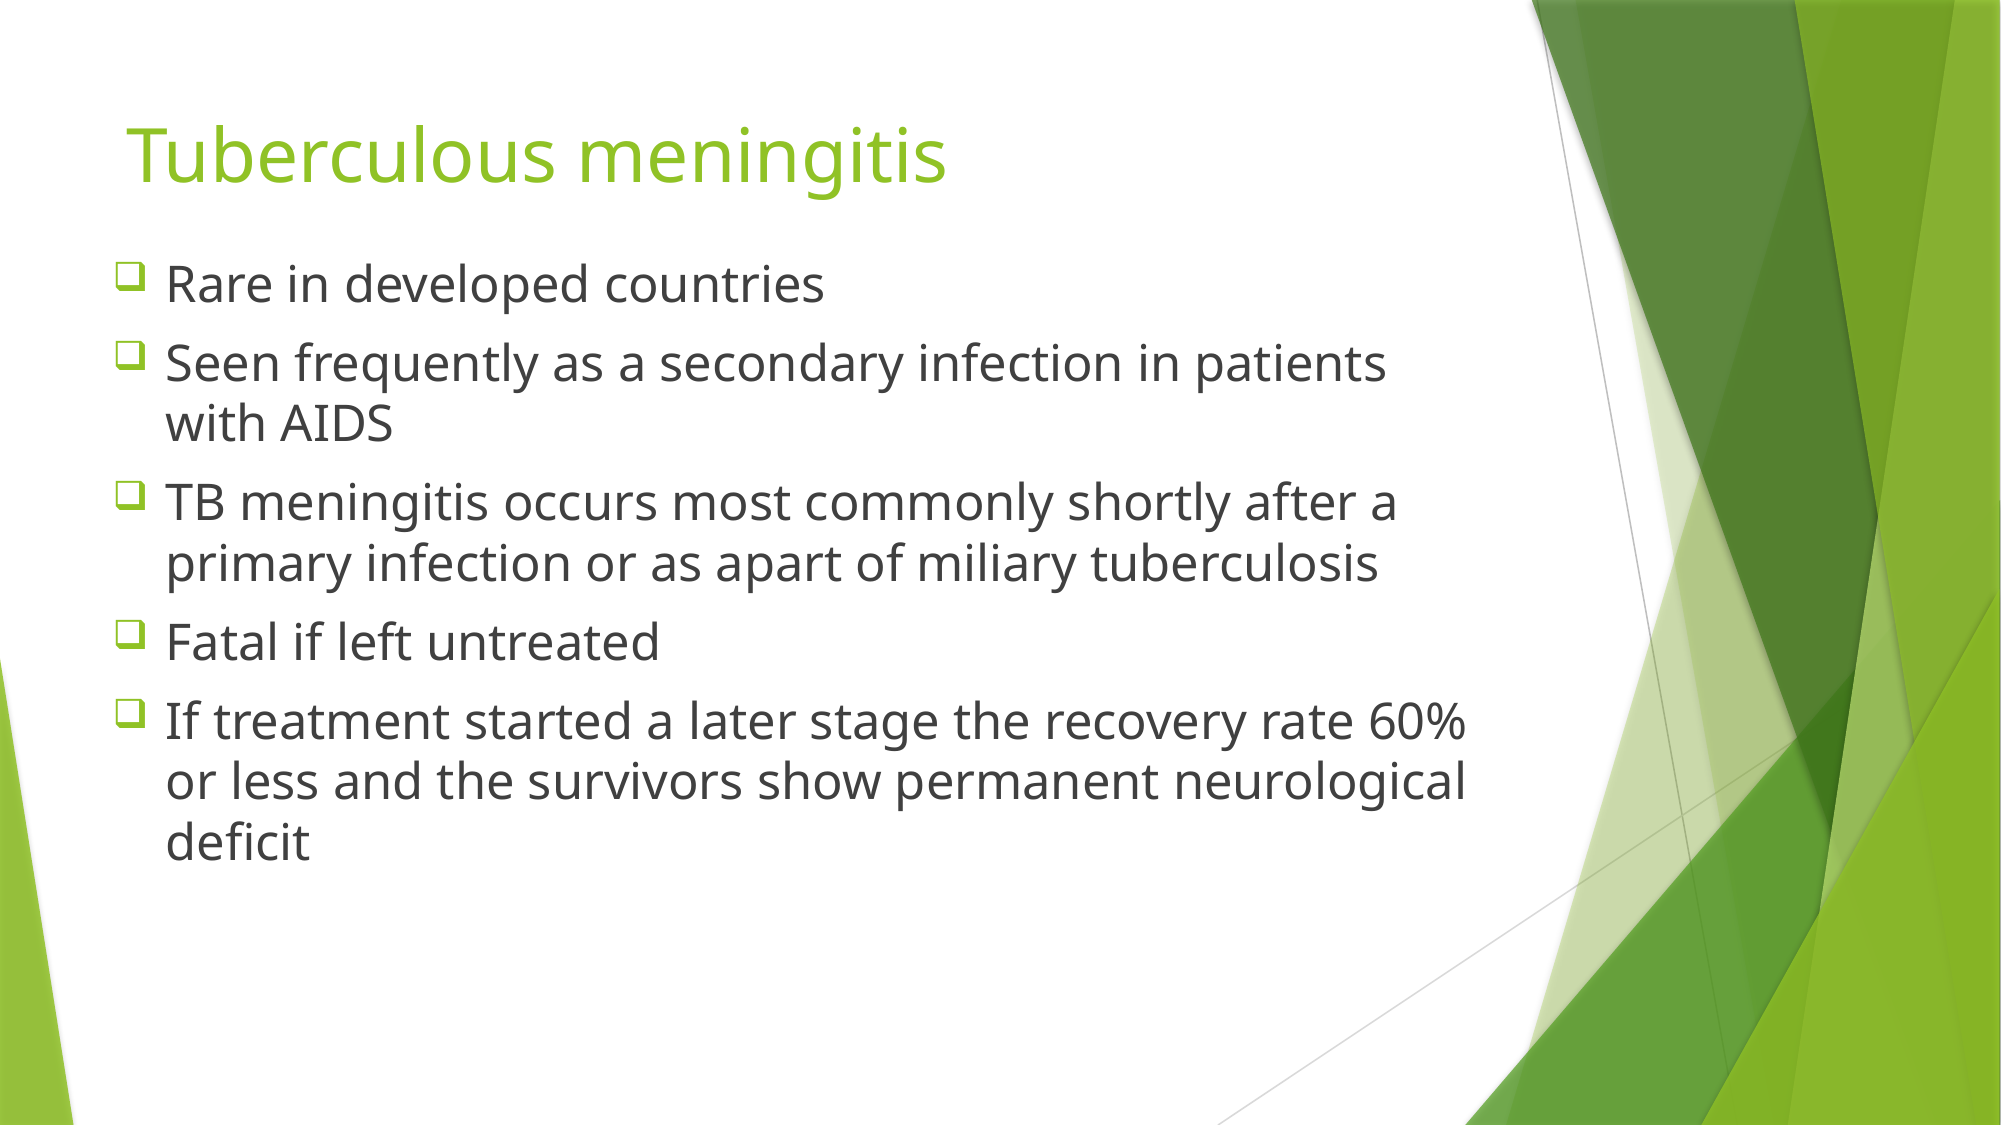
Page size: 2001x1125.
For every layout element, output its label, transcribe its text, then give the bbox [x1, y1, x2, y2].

title Tuberculous meningitis [111, 99, 1522, 317]
list Rare in developed countries Seen frequently as a secondary infection in patients with AIDS TB meningitis occurs most commonly shortly after a primary infection or as apart of miliary tuberculosis Fatal if left untreated If treatment started a later stage the recovery rate 60% or less and the survivors show permanent neurological deficit [97, 244, 1508, 881]
